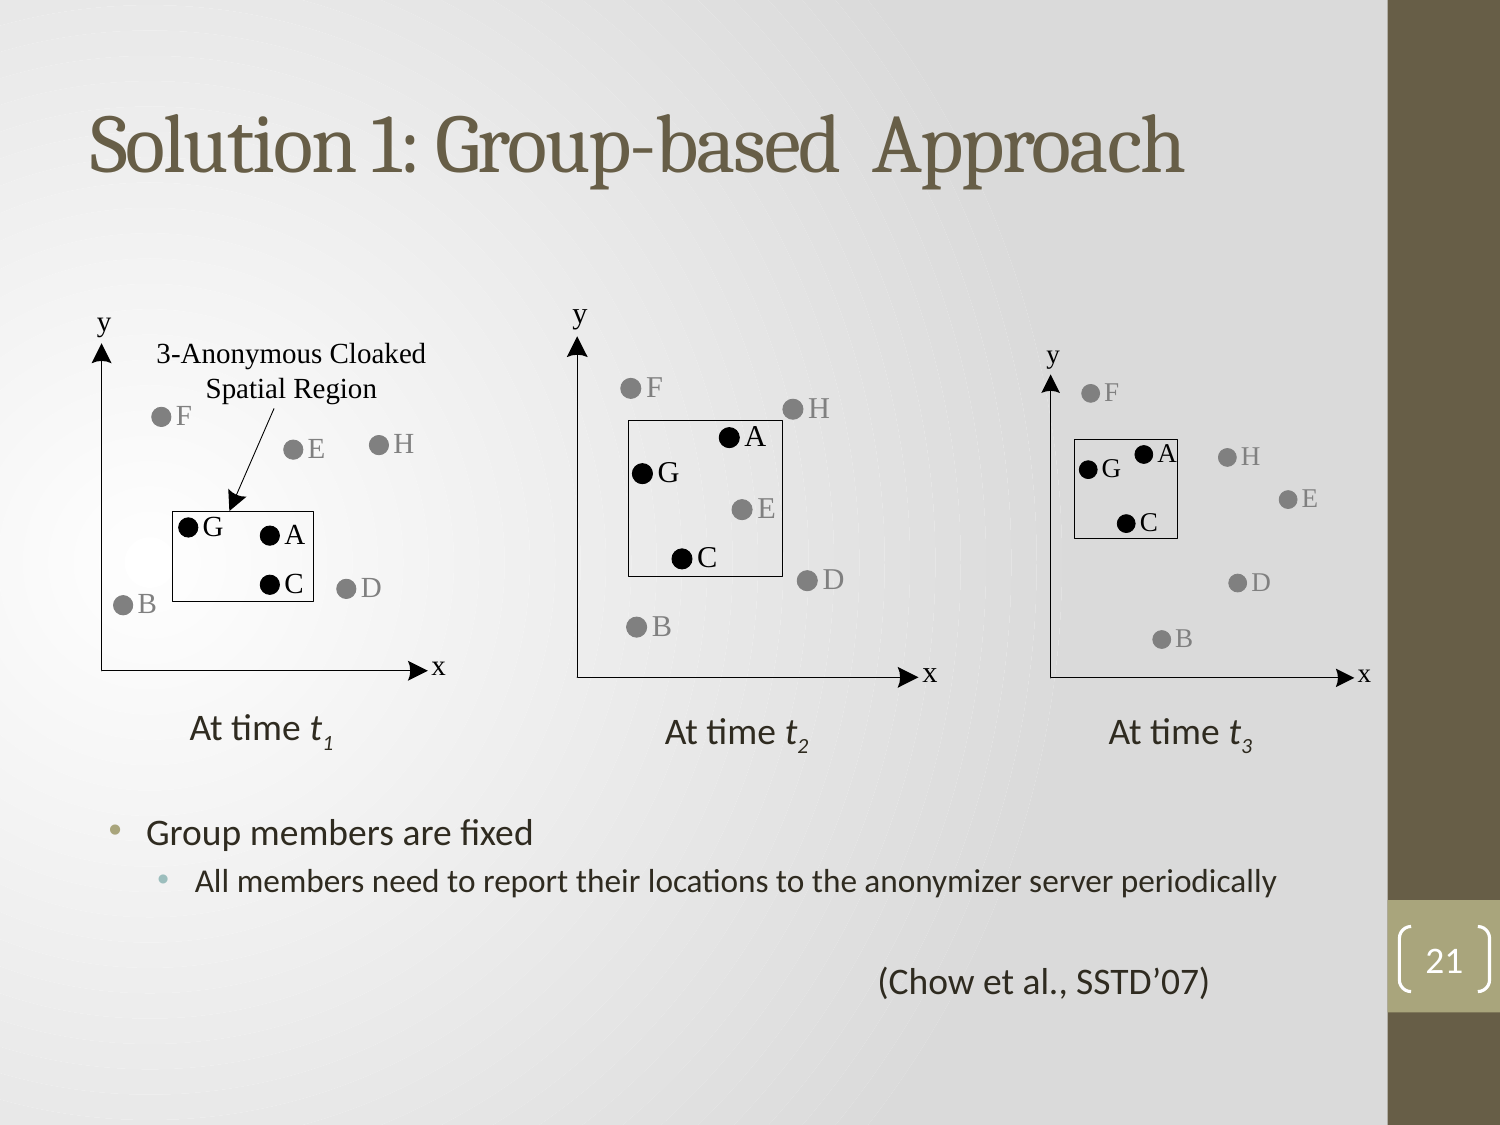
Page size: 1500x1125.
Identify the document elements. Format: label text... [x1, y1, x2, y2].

slide_number 21 [1397, 924, 1492, 994]
picture [1036, 330, 1376, 695]
title Solution 1: Group-based Approach [75, 45, 1325, 233]
text_box At time t2 [649, 704, 875, 766]
picture [561, 286, 943, 697]
text_box Group members are fixed All members need to report their locations to the anonymizer server periodically [75, 800, 1325, 1050]
text_box At time t1 [174, 696, 400, 762]
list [86, 295, 451, 690]
text_box At time t3 [1093, 702, 1319, 766]
text_box (Chow et al., SSTD’07) [862, 949, 1294, 1010]
